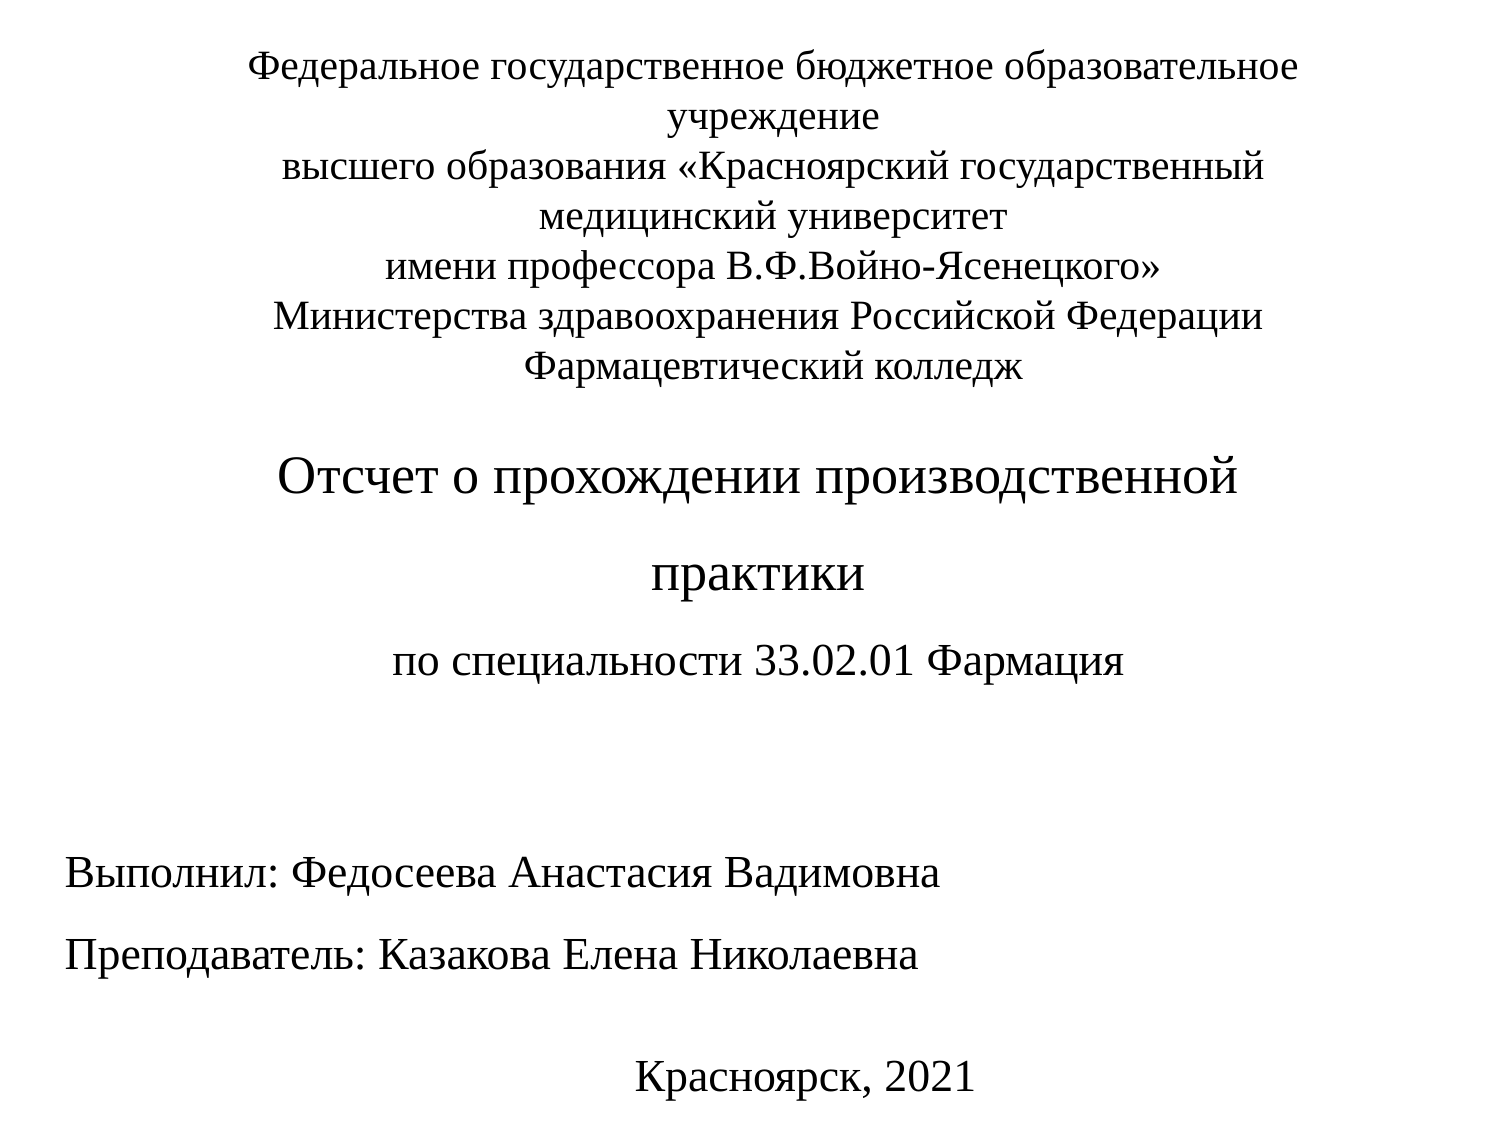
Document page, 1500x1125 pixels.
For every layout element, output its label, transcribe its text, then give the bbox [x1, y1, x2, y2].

title Федеральное государственное бюджетное образовательное учреждение высшего образования «Красноярский государственный медицинский университет имени профессора В.Ф.Войно-Ясенецкого» Министерства здравоохранения Российской Федерации Фармацевтический колледж [210, 58, 1336, 367]
subtitle Отсчет о прохождении производственной практики по специальности 33.02.01 Фармация [196, 398, 1322, 770]
text_box Красноярск, 2021 [619, 1038, 992, 1109]
text_box Выполнил: Федосеева Анастасия Вадимовна Преподаватель: Казакова Елена Николаевна [49, 806, 958, 1042]
